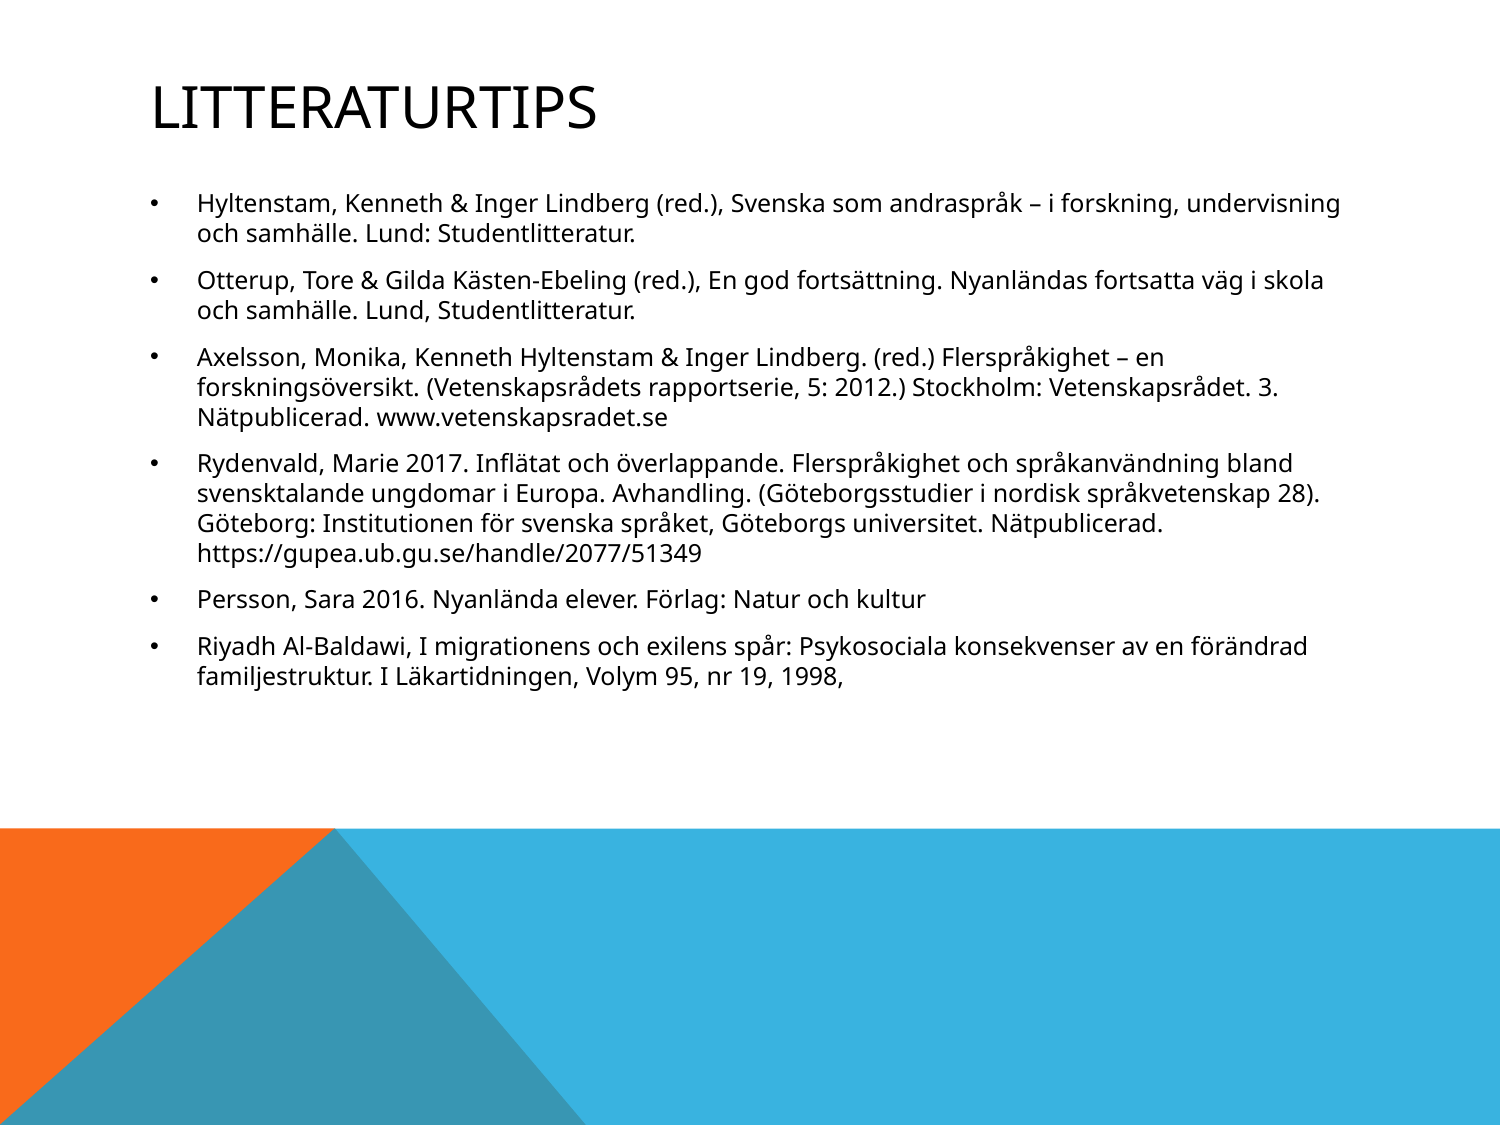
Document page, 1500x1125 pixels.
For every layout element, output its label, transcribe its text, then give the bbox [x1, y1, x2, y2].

title Litteraturtips [135, 60, 1369, 150]
list Hyltenstam, Kenneth & Inger Lindberg (red.), Svenska som andraspråk – i forskning, undervisning och samhälle. Lund: Studentlitteratur. Otterup, Tore & Gilda Kästen-Ebeling (red.), En god fortsättning. Nyanländas fortsatta väg i skola och samhälle. Lund, Studentlitteratur. Axelsson, Monika, Kenneth Hyltenstam & Inger Lindberg. (red.) Flerspråkighet – en forskningsöversikt. (Vetenskapsrådets rapportserie, 5: 2012.) Stockholm: Vetenskapsrådet. 3. Nätpublicerad. www.vetenskapsradet.se Rydenvald, Marie 2017. Inflätat och överlappande. Flerspråkighet och språkanvändning bland svensktalande ungdomar i Europa. Avhandling. (Göteborgsstudier i nordisk språkvetenskap 28). Göteborg: Institutionen för svenska språket, Göteborgs universitet. Nätpublicerad. https://gupea.ub.gu.se/handle/2077/51349 Persson, Sara 2016. Nyanlända elever. Förlag: Natur och kultur Riyadh Al-Baldawi, I migrationens och exilens spår: Psykosociala konsekvenser av en förändrad familjestruktur. I Läkartidningen, Volym 95, nr 19, 1998, [135, 180, 1369, 773]
